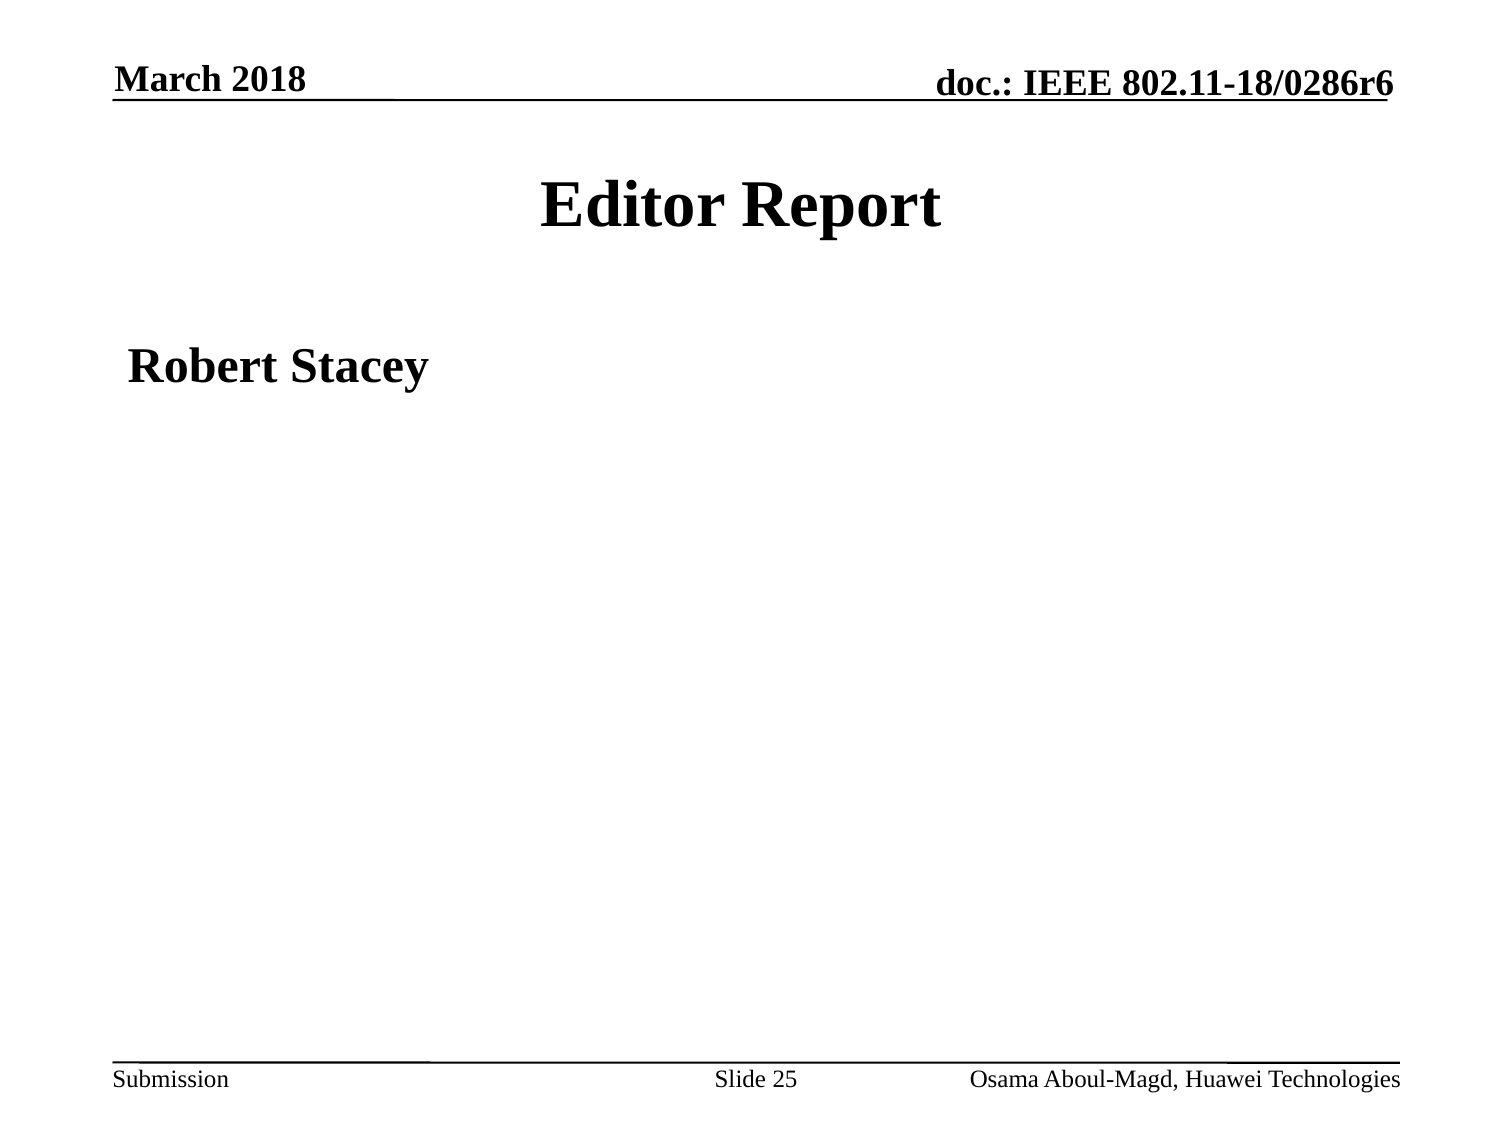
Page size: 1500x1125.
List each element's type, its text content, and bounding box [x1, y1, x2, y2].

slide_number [114, 54, 423, 100]
list Robert Stacey [112, 324, 1388, 1000]
footer Osama Aboul-Magd, Huawei Technologies [878, 1061, 1402, 1093]
slide_number Slide 25 [712, 1061, 800, 1123]
title Editor Report [112, 112, 1388, 288]
